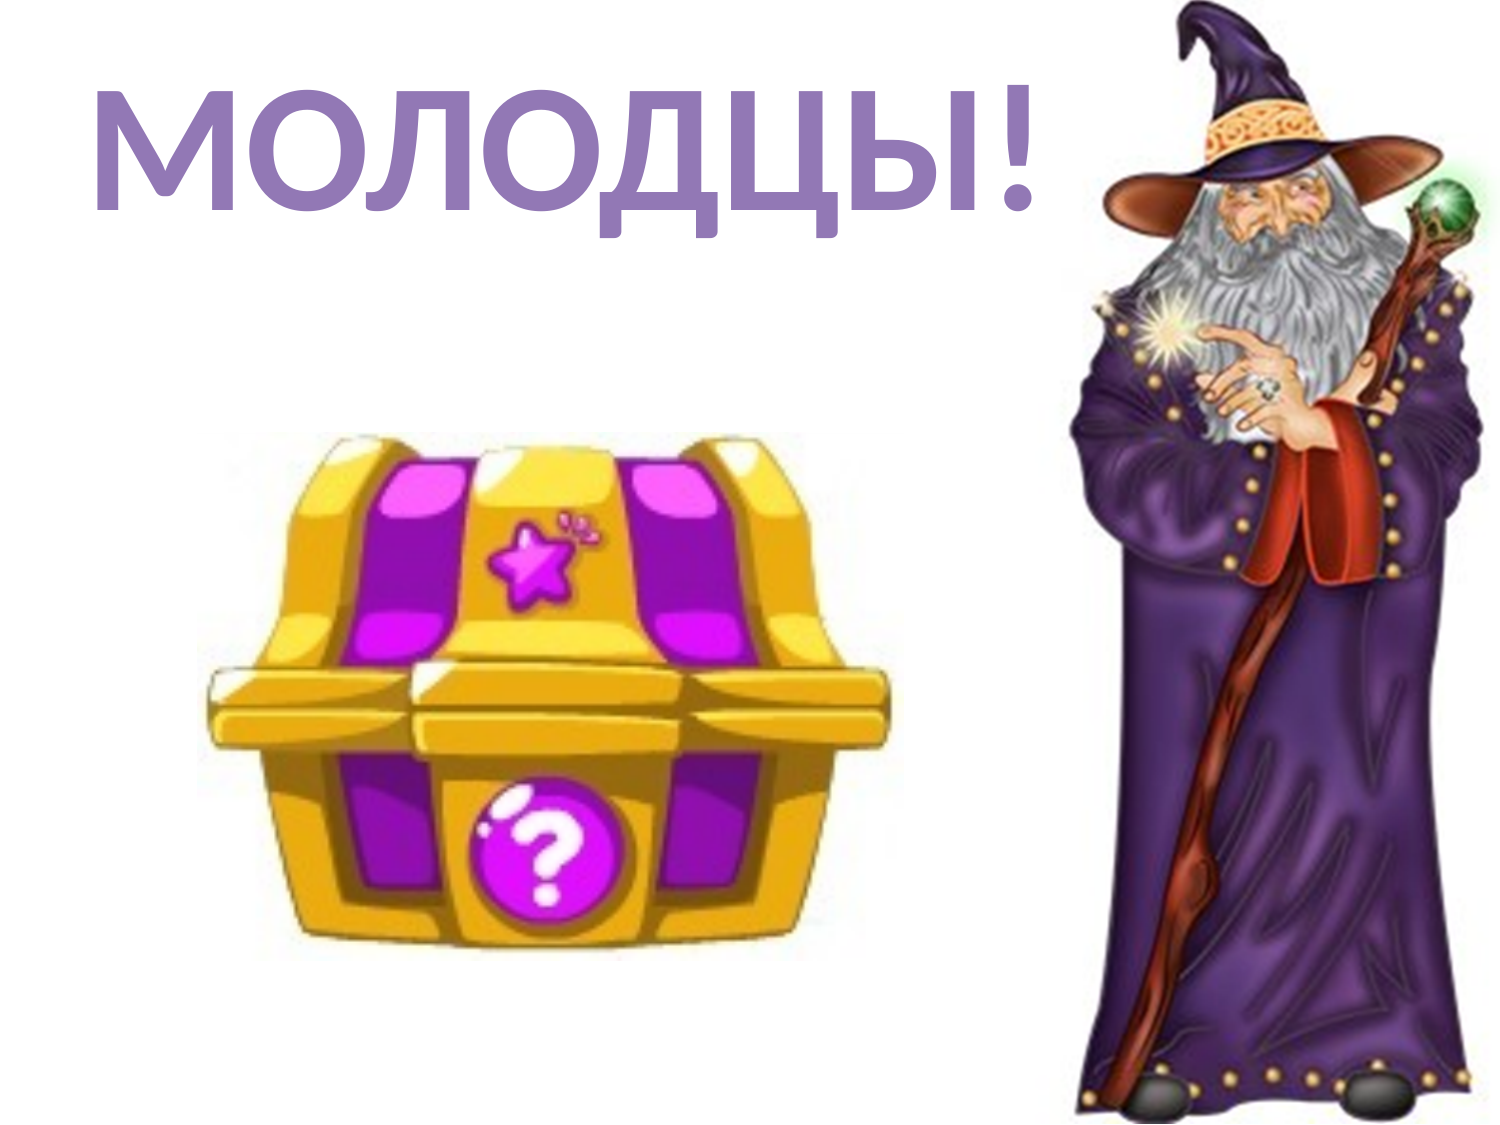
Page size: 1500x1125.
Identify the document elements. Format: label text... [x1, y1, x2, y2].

picture [197, 0, 1500, 1125]
text_box МОЛОДЦЫ! [0, 20, 898, 255]
